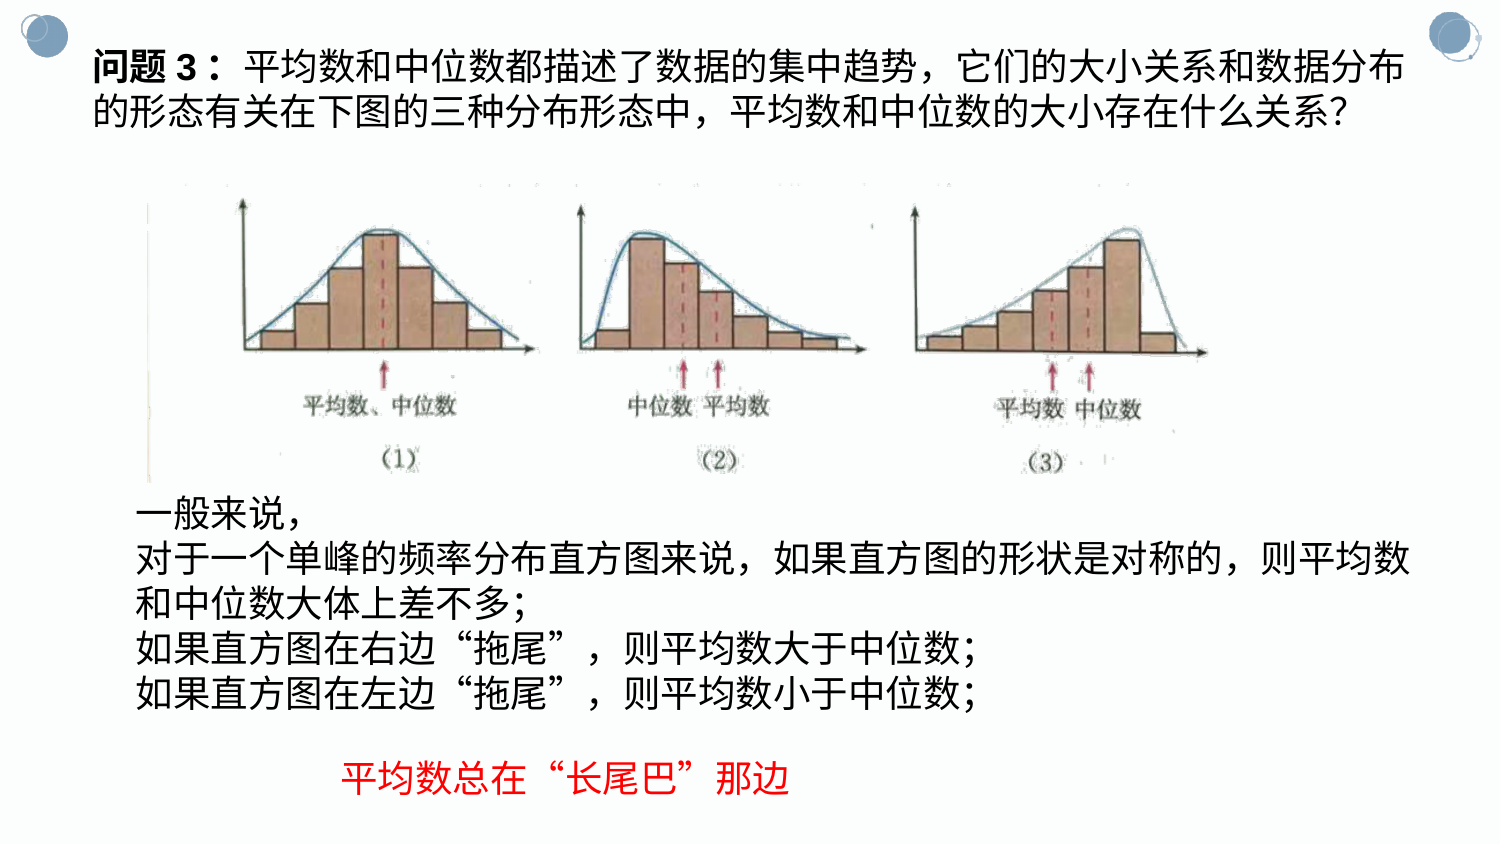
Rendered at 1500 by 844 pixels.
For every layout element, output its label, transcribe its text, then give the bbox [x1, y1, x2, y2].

text_box 问题3：平均数和中位数都描述了数据的集中趋势，它们的大小关系和数据分布的形态有关在下图的三种分布形态中，平均数和中位数的大小存在什么关系？ [77, 35, 1438, 141]
picture [0, 0, 89, 73]
picture [1411, 0, 1500, 73]
text_box 平均数总在“长尾巴”那边 [325, 747, 942, 808]
picture [147, 183, 1279, 483]
text_box 一般来说， 对于一个单峰的频率分布直方图来说，如果直方图的形状是对称的，则平均数和中位数大体上差不多； 如果直方图在右边“拖尾”，则平均数大于中位数； 如果直方图在左边“拖尾”，则平均数小于中位数； [120, 482, 1438, 723]
